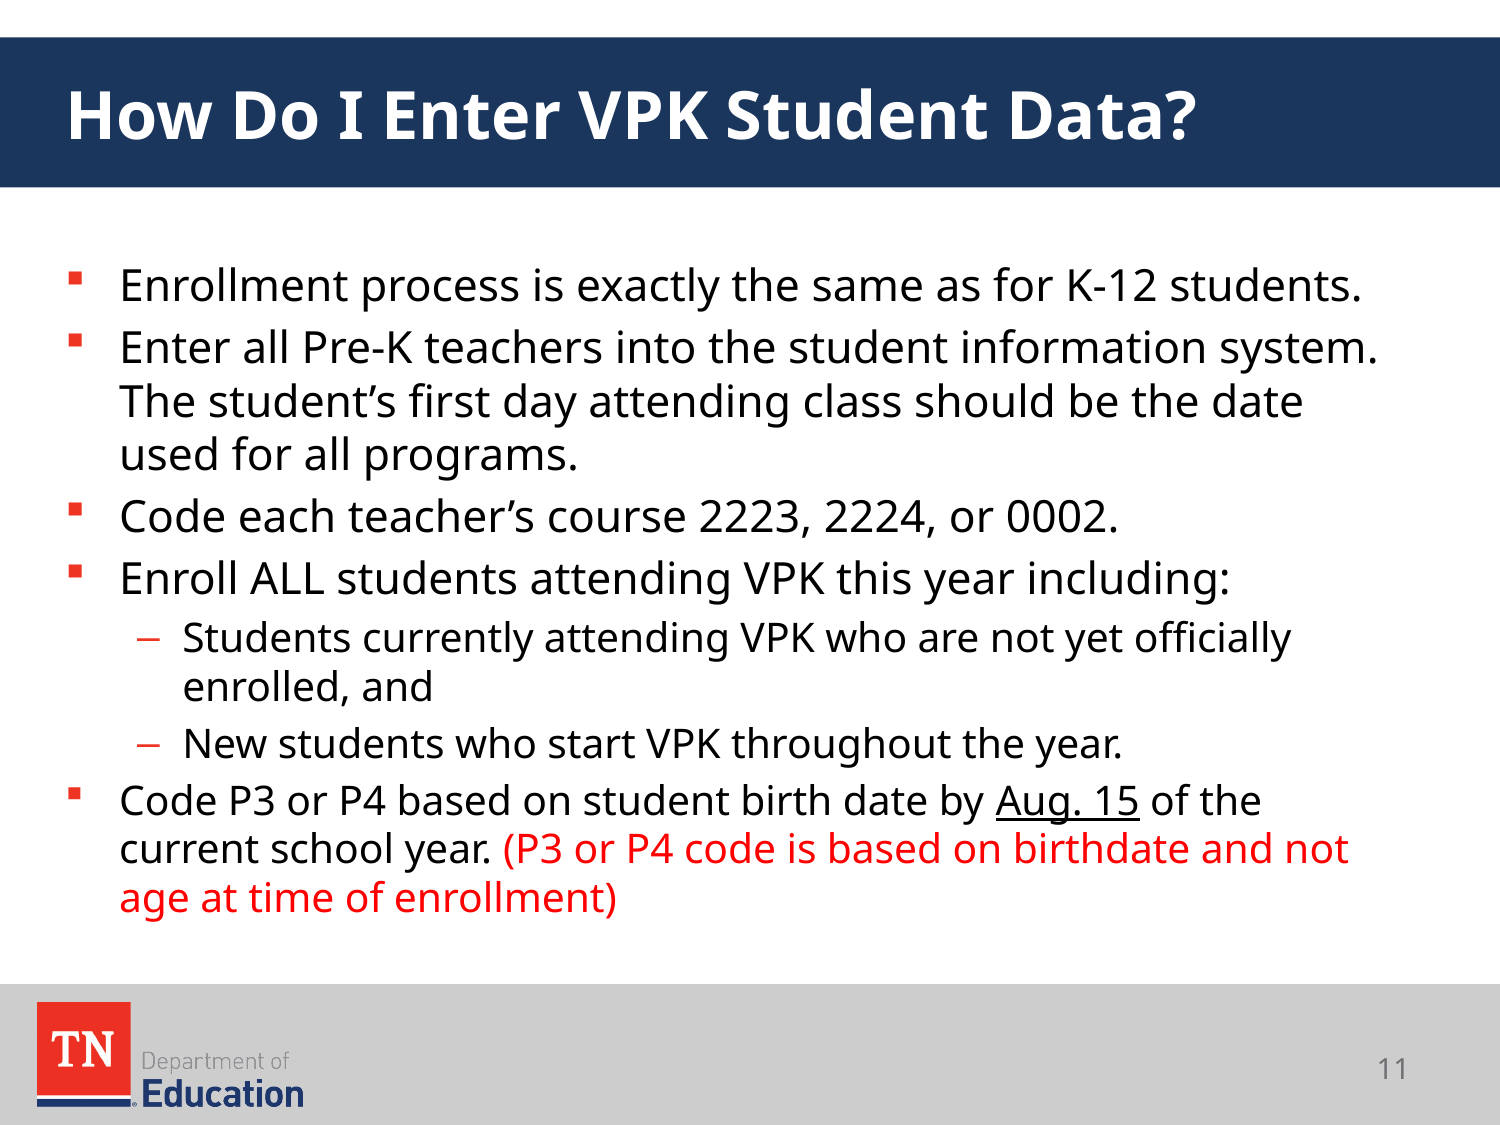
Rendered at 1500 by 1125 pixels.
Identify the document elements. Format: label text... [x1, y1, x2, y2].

title How Do I Enter VPK Student Data? [50, 37, 1413, 188]
list Enrollment process is exactly the same as for K-12 students. Enter all Pre-K teachers into the student information system. The student’s first day attending class should be the date used for all programs. Code each teacher’s course 2223, 2224, or 0002. Enroll ALL students attending VPK this year including: Students currently attending VPK who are not yet officially enrolled, and New students who start VPK throughout the year. Code P3 or P4 based on student birth date by Aug. 15 of the current school year. (P3 or P4 code is based on birthdate and not age at time of enrollment) [50, 187, 1425, 930]
slide_number 11 [1350, 1042, 1425, 1103]
picture [37, 1002, 303, 1107]
